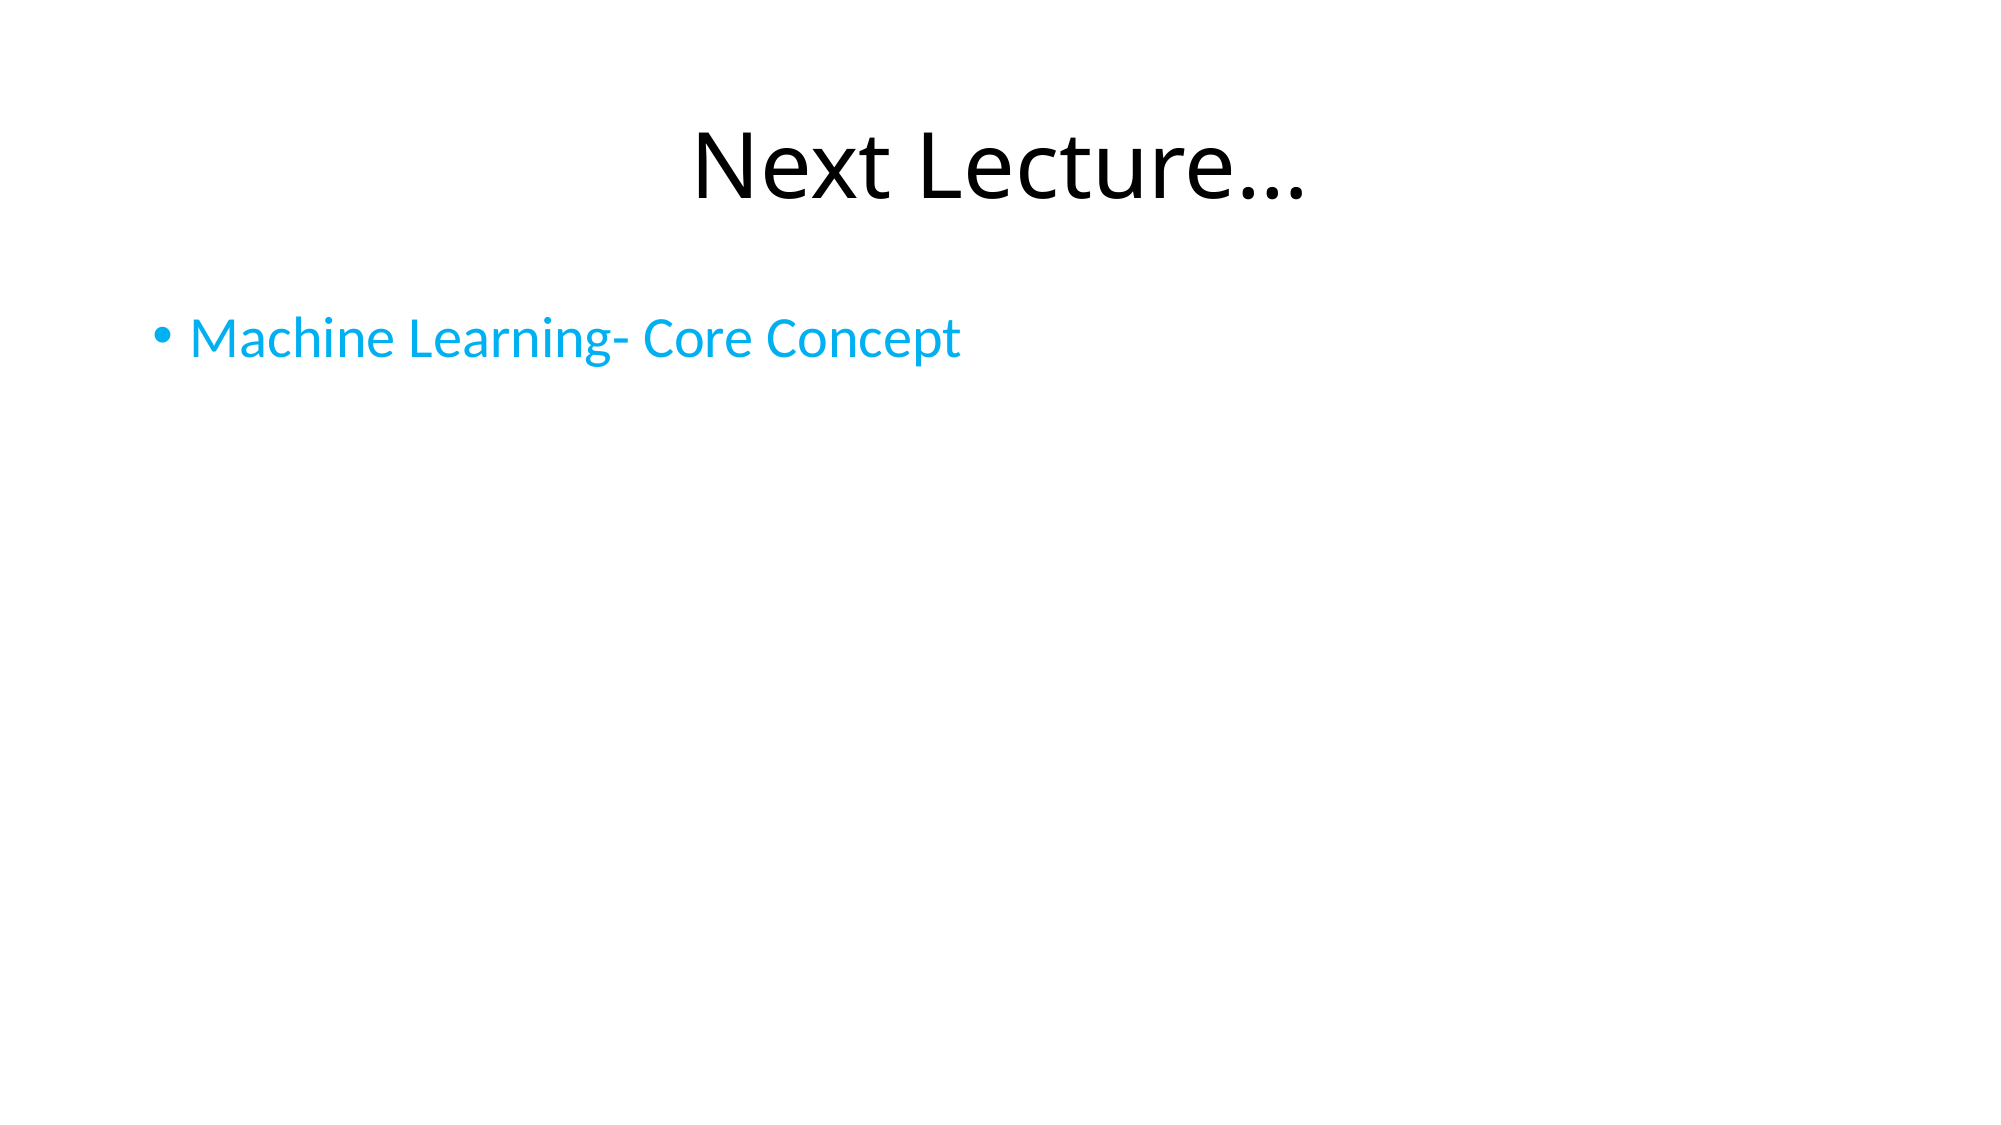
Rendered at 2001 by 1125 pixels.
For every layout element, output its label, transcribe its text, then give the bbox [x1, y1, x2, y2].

title Next Lecture… [137, 59, 1863, 278]
list Machine Learning- Core Concept [137, 299, 1863, 1014]
